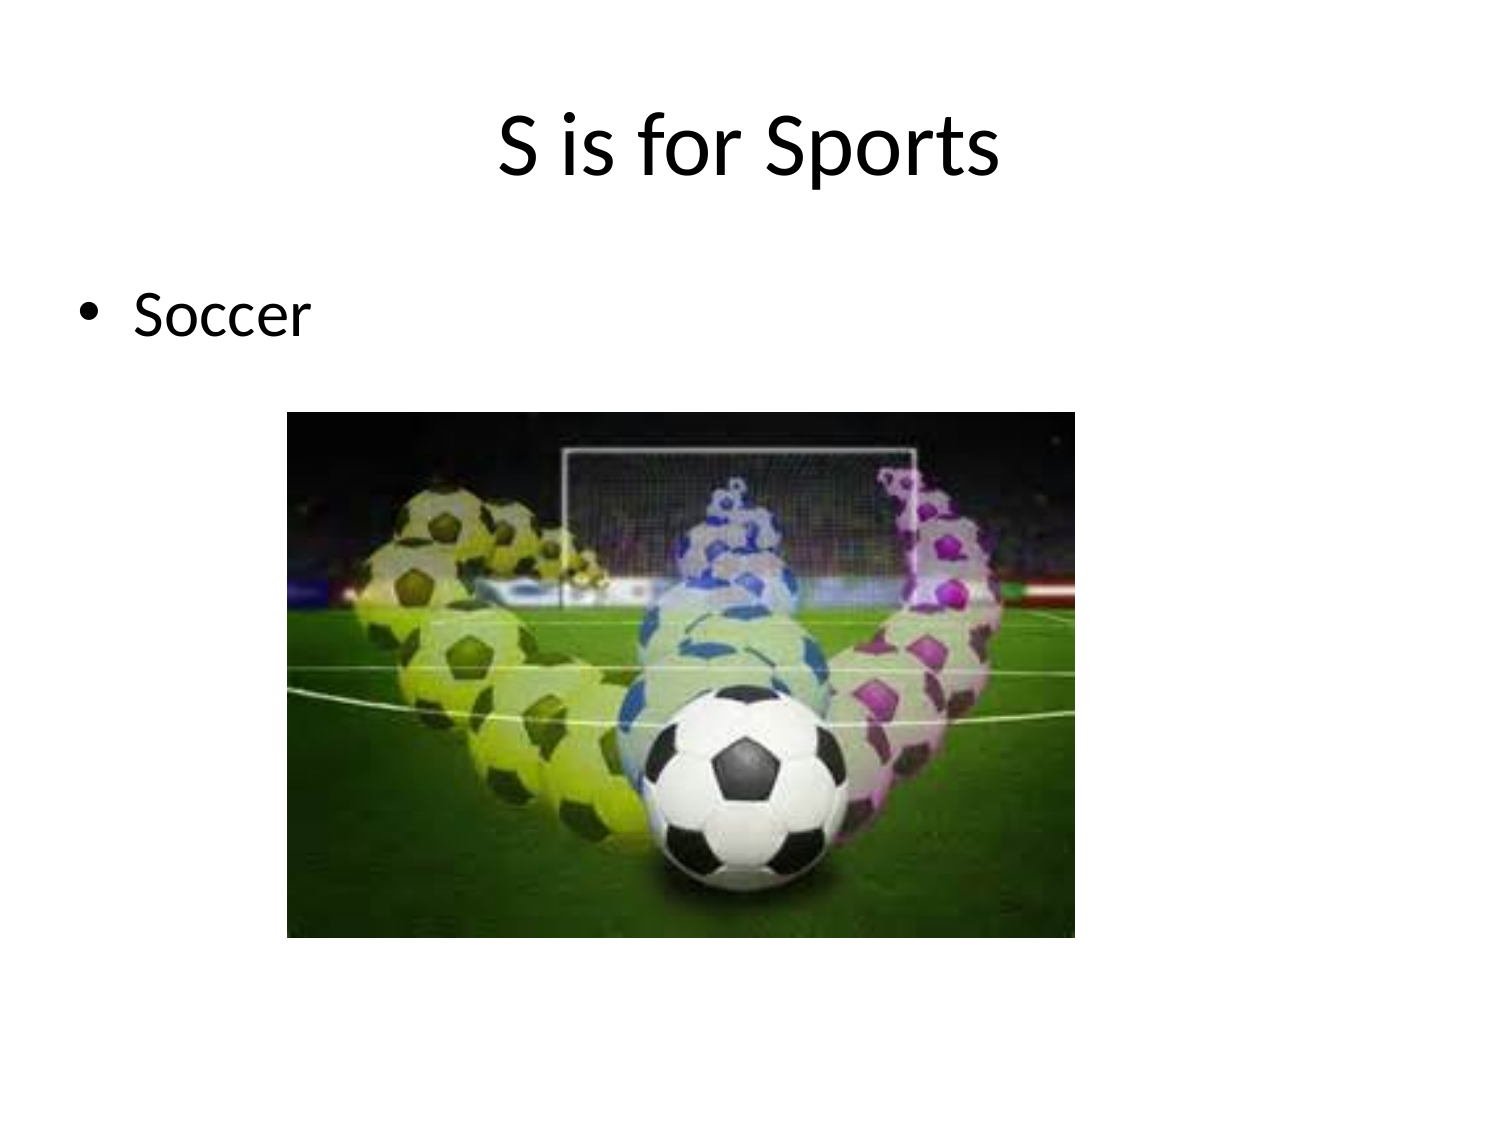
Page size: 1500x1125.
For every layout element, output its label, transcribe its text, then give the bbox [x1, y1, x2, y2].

list Soccer [62, 262, 1425, 500]
picture [287, 412, 1076, 938]
title S is for Sports [75, 45, 1425, 233]
